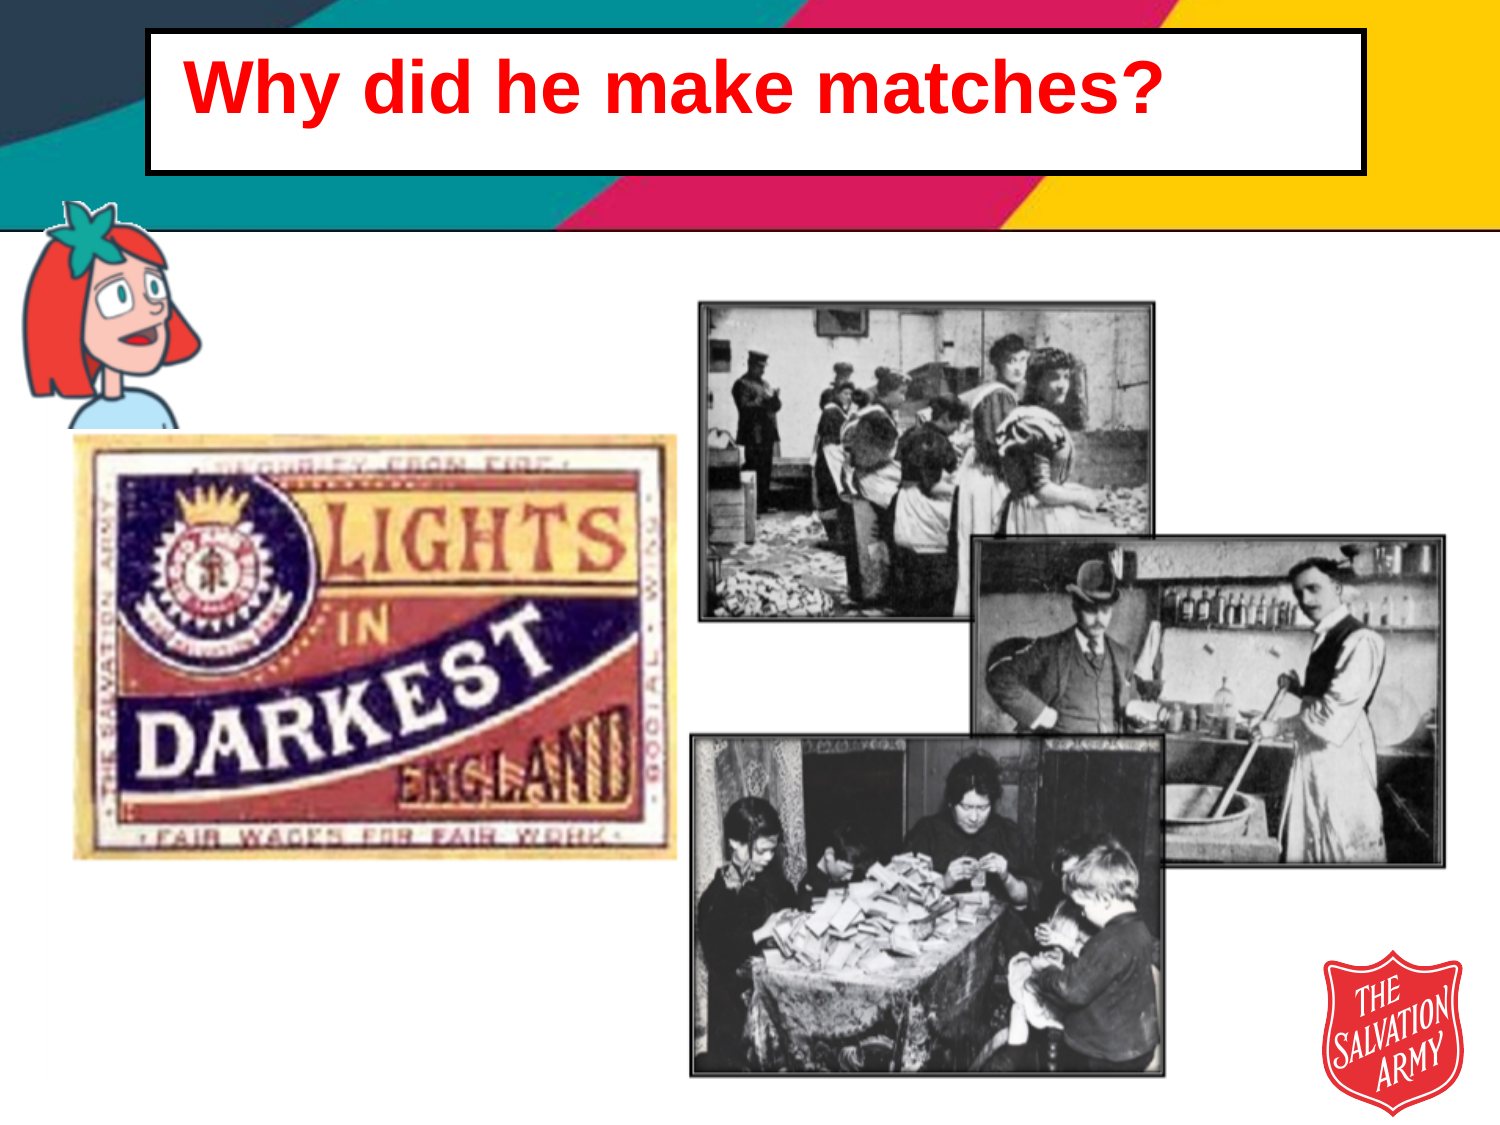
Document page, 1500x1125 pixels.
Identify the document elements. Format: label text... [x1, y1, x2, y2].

picture [0, 0, 1500, 1120]
list Why did he make matches? [147, 31, 1365, 173]
